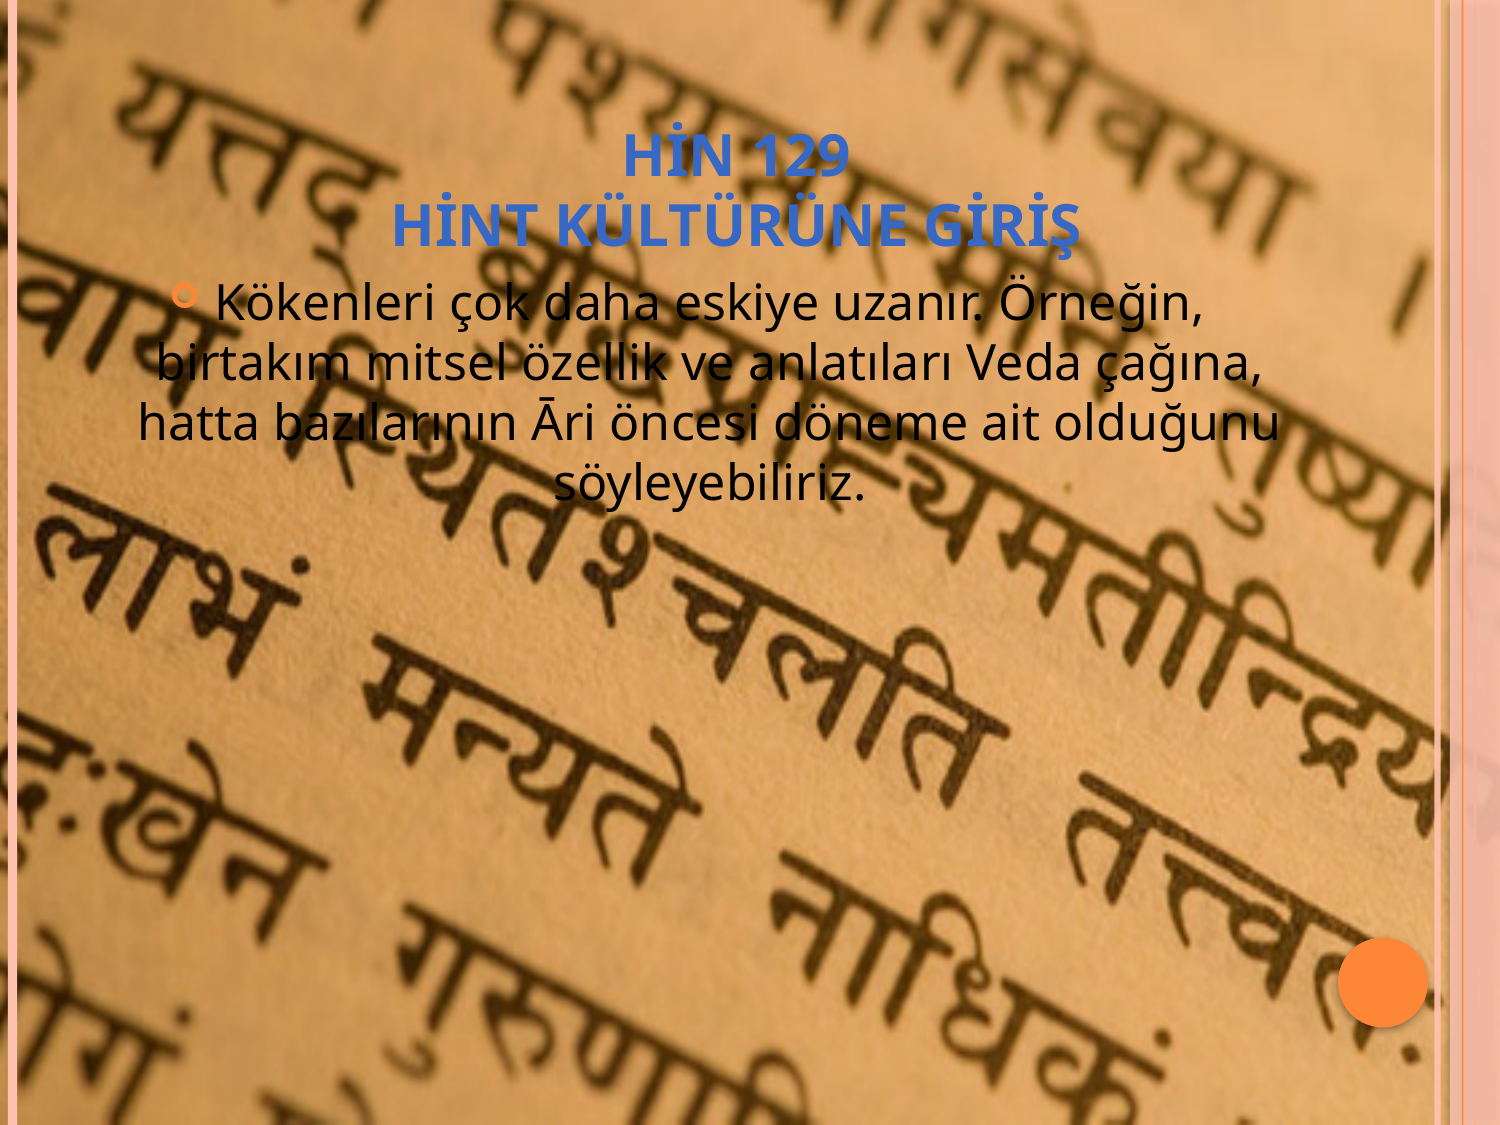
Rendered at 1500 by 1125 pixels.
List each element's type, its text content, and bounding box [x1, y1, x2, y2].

title HİN 129 HİNT KÜLTÜRÜNE GİRİŞ [123, 78, 1349, 266]
list Kökenleri çok daha eskiye uzanır. Örneğin, birtakım mitsel özellik ve anlatıları Veda çağına, hatta bazılarının Āri öncesi döneme ait olduğunu söyleyebiliriz. [75, 262, 1300, 1062]
picture [1441, 0, 1449, 1125]
picture [18, 0, 1434, 1125]
picture [0, 0, 7, 1125]
text_box [100, 90, 1326, 278]
